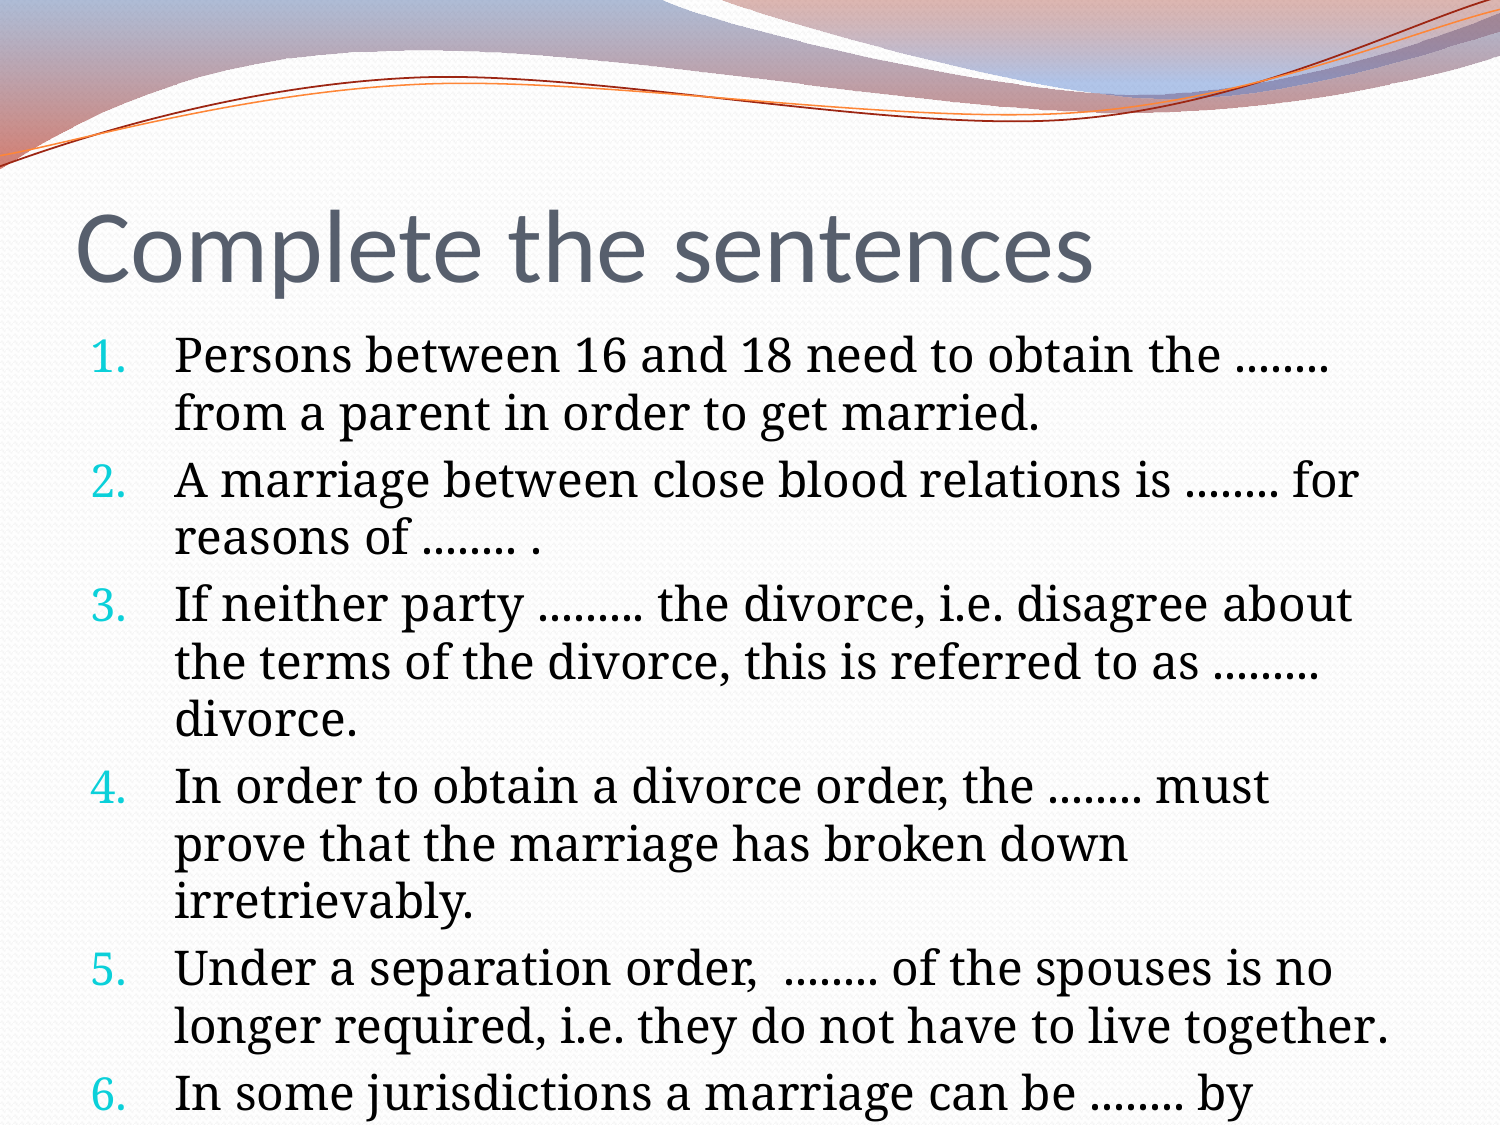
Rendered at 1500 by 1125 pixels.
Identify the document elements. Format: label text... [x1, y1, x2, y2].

title Complete the sentences [74, 115, 1426, 304]
list Persons between 16 and 18 need to obtain the ........ from a parent in order to get married. A marriage between close blood relations is ........ for reasons of ........ . If neither party ......... the divorce, i.e. disagree about the terms of the divorce, this is referred to as ......... divorce. In order to obtain a divorce order, the ........ must prove that the marriage has broken down irretrievably. Under a separation order, ........ of the spouses is no longer required, i.e. they do not have to live together. In some jurisdictions a marriage can be ........ by mutual consent of the parties, without either party being at fault. [74, 317, 1426, 1038]
